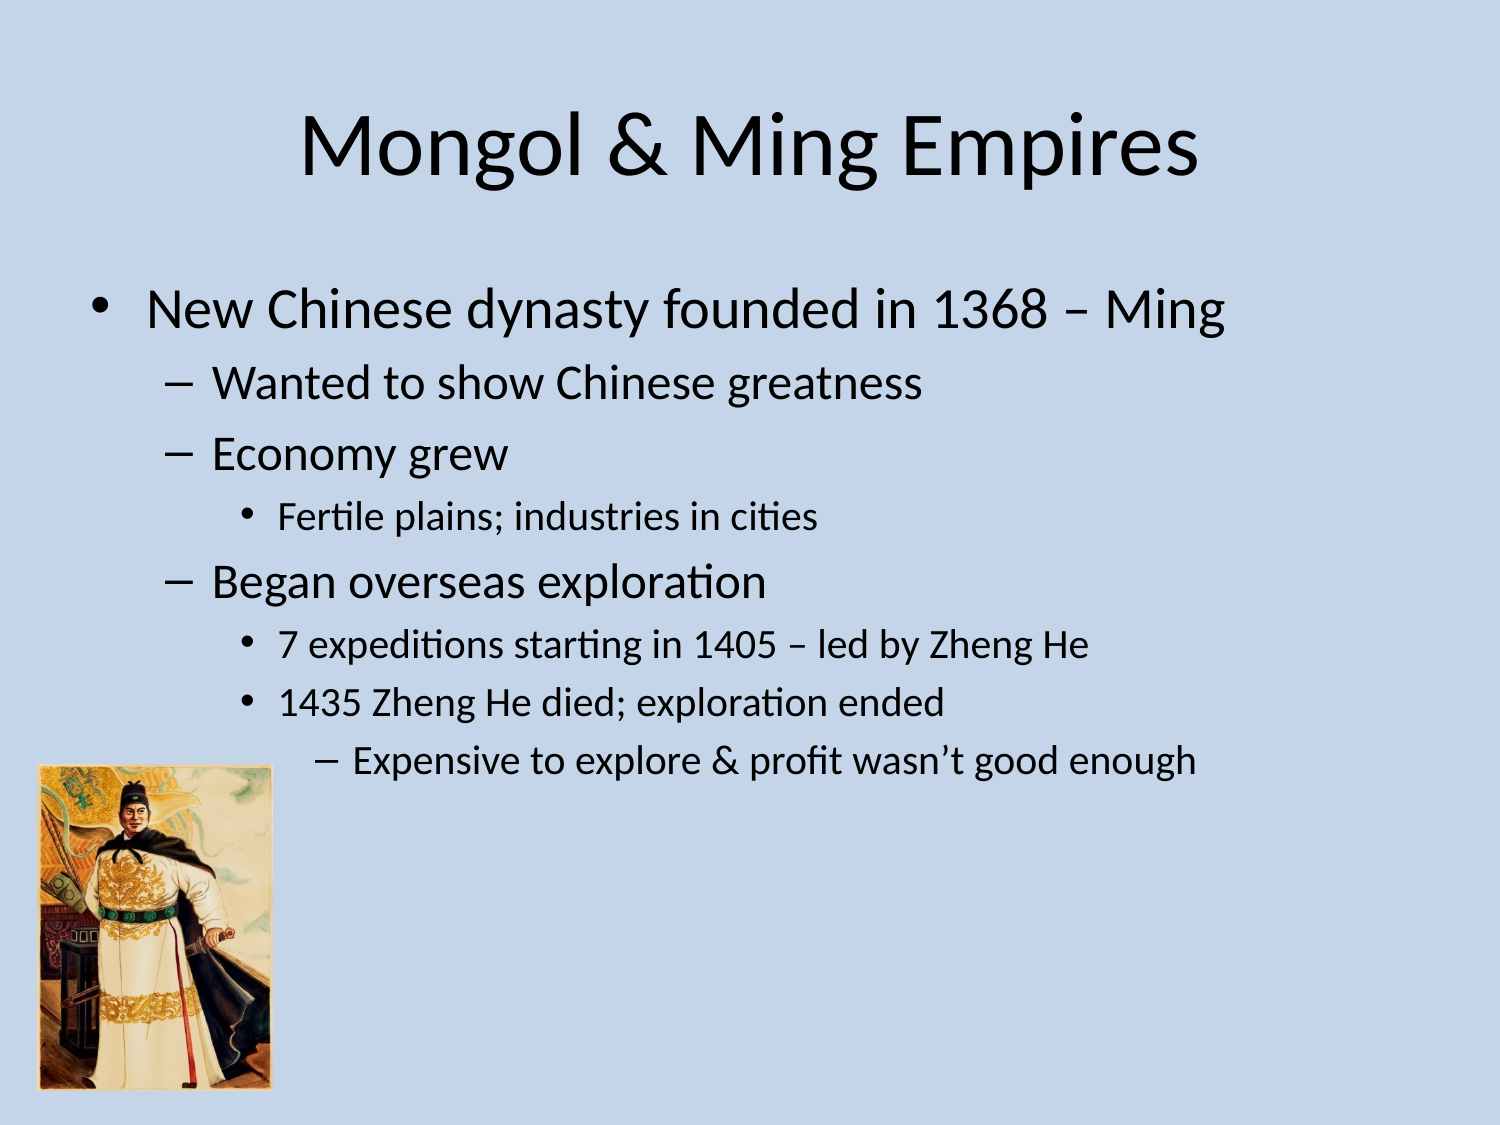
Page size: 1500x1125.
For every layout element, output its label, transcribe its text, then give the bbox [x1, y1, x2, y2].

title Mongol & Ming Empires [75, 45, 1425, 233]
list New Chinese dynasty founded in 1368 – Ming Wanted to show Chinese greatness Economy grew Fertile plains; industries in cities Began overseas exploration 7 expeditions starting in 1405 – led by Zheng He 1435 Zheng He died; exploration ended Expensive to explore & profit wasn’t good enough [75, 262, 1425, 1005]
picture [37, 764, 273, 1091]
